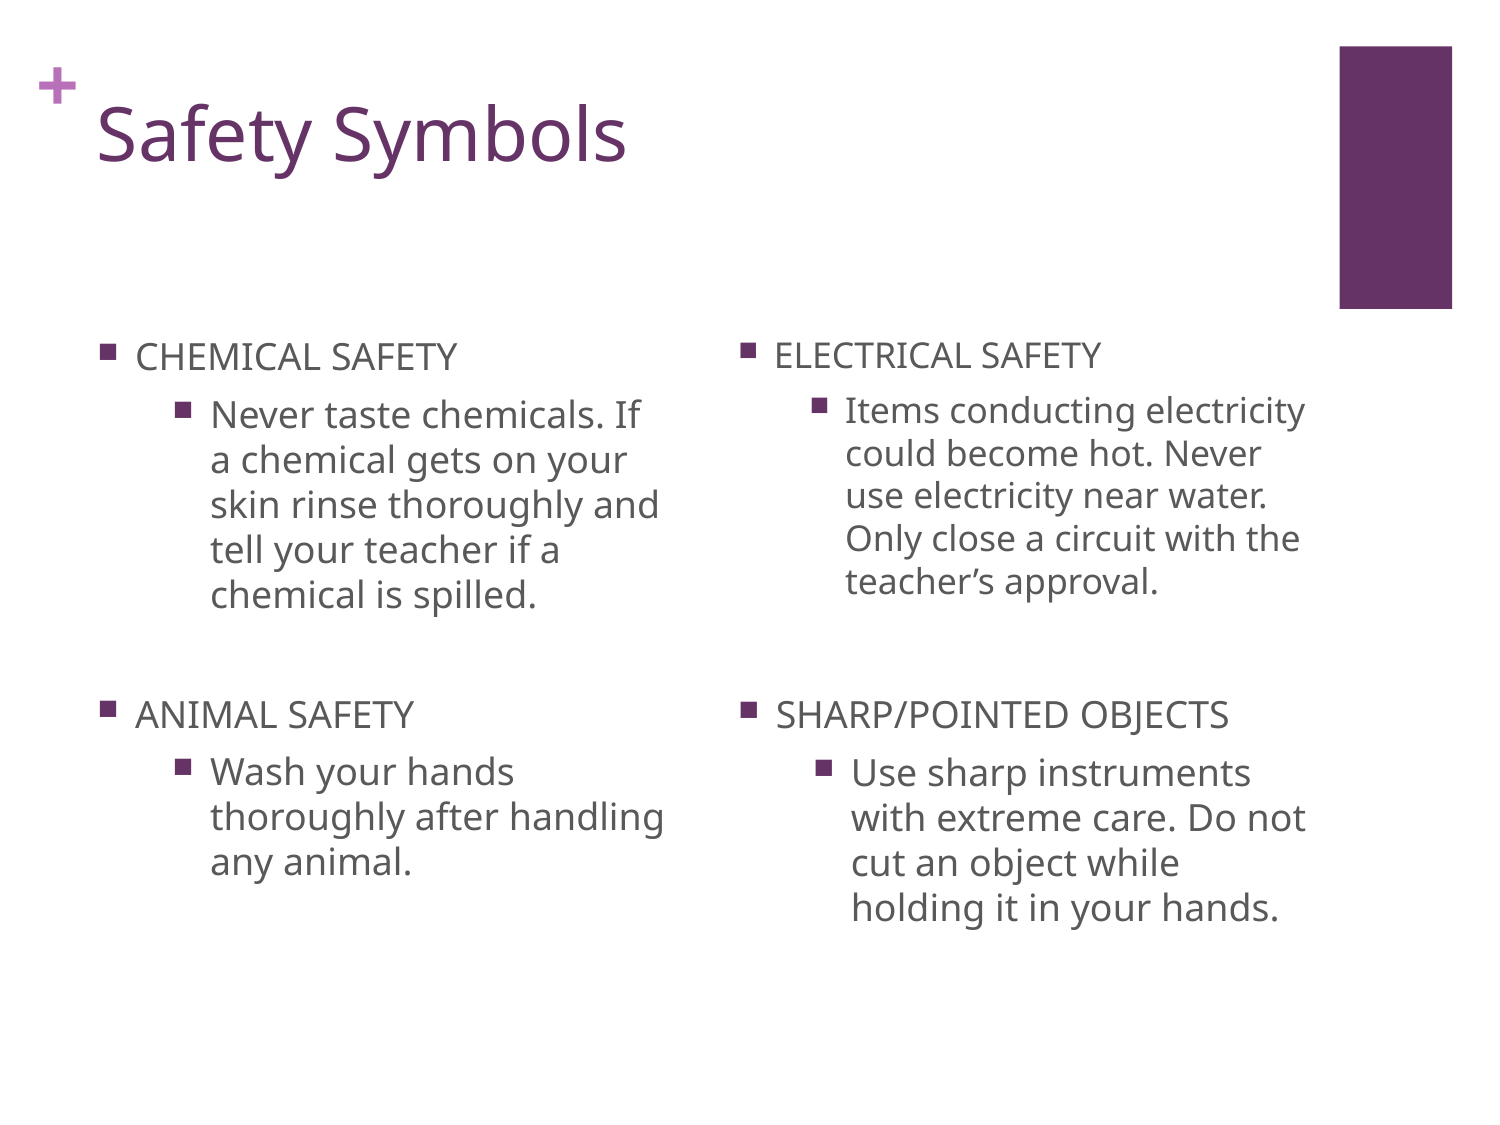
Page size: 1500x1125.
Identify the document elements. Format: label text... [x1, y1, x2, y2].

list ANIMAL SAFETY Wash your hands thoroughly after handling any animal. [82, 683, 683, 1006]
list ELECTRICAL SAFETY Items conducting electricity could become hot. Never use electricity near water. Only close a circuit with the teacher’s approval. [723, 325, 1324, 649]
title Safety Symbols [81, 79, 1322, 263]
list SHARP/POINTED OBJECTS Use sharp instruments with extreme care. Do not cut an object while holding it in your hands. [723, 683, 1324, 1007]
list CHEMICAL SAFETY Never taste chemicals. If a chemical gets on your skin rinse thoroughly and tell your teacher if a chemical is spilled. [82, 325, 683, 649]
